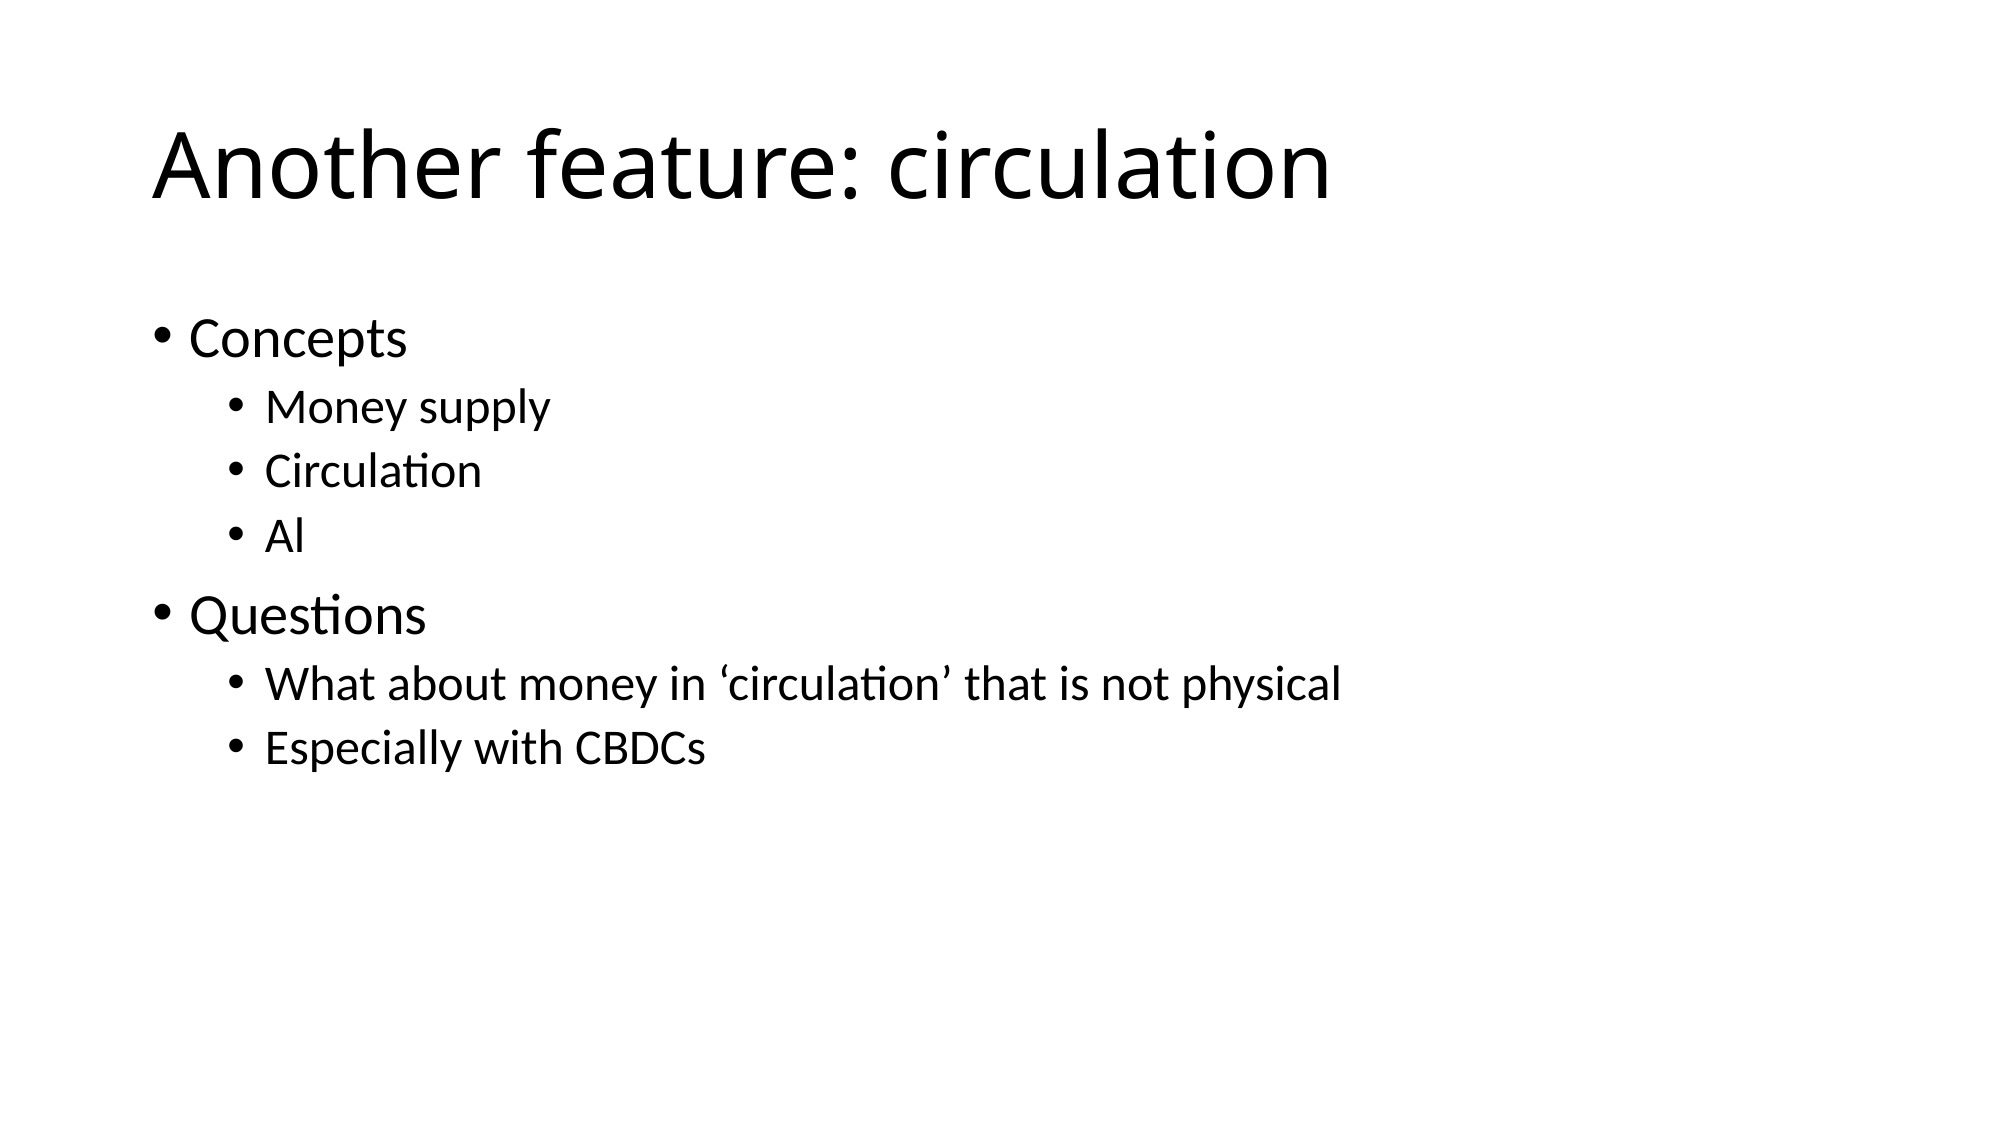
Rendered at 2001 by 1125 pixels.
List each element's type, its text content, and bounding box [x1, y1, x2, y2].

list Concepts Money supply Circulation Al Questions What about money in ‘circulation’ that is not physical Especially with CBDCs [137, 299, 1863, 1014]
title Another feature: circulation [137, 59, 1863, 278]
